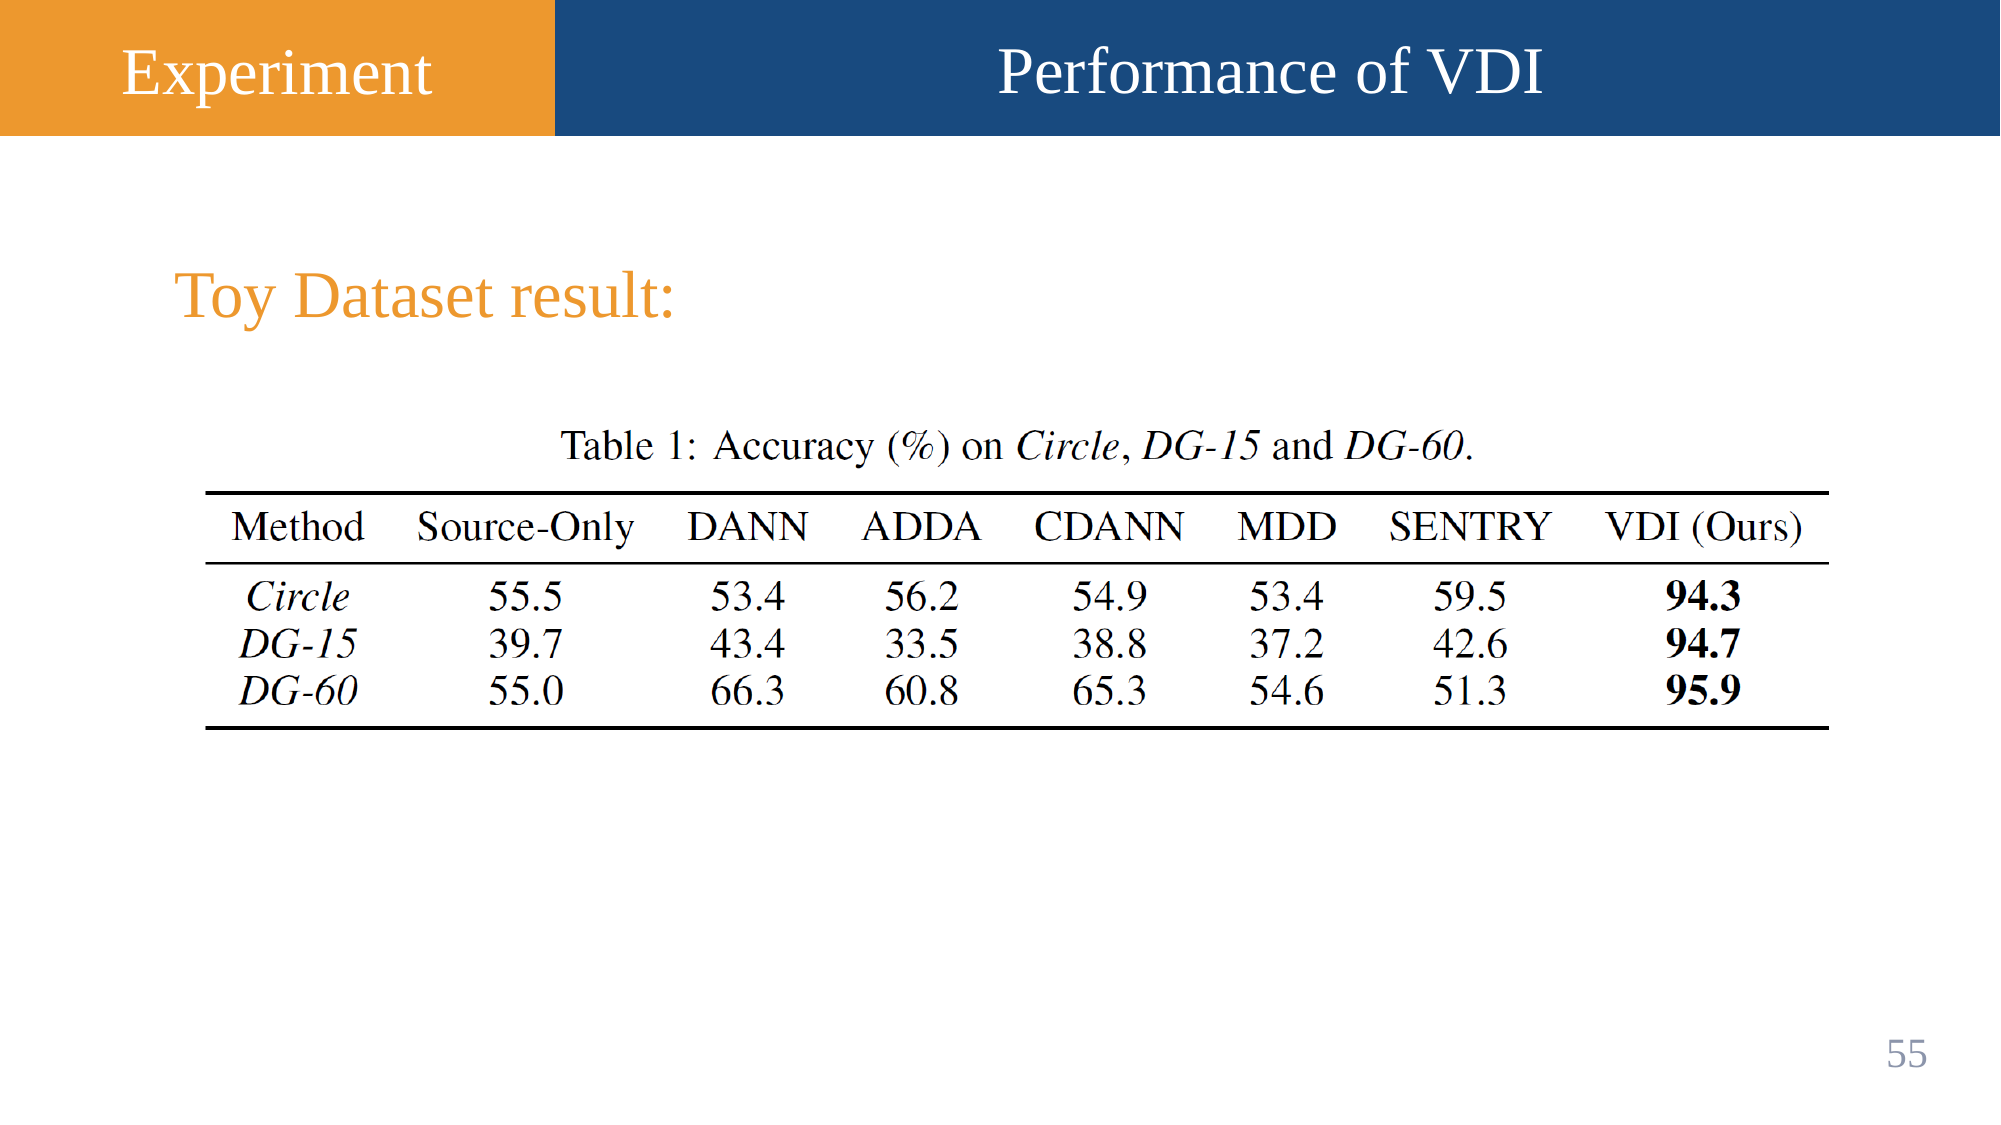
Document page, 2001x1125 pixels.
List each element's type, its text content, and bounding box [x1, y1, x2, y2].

text_box Performance of VDI [596, 19, 1947, 115]
text_box Experiment [0, 0, 555, 136]
slide_number 54 [1493, 1021, 1943, 1082]
text_box [555, 0, 2000, 136]
picture [180, 387, 1856, 738]
text_box Toy Dataset result: [159, 243, 1084, 339]
